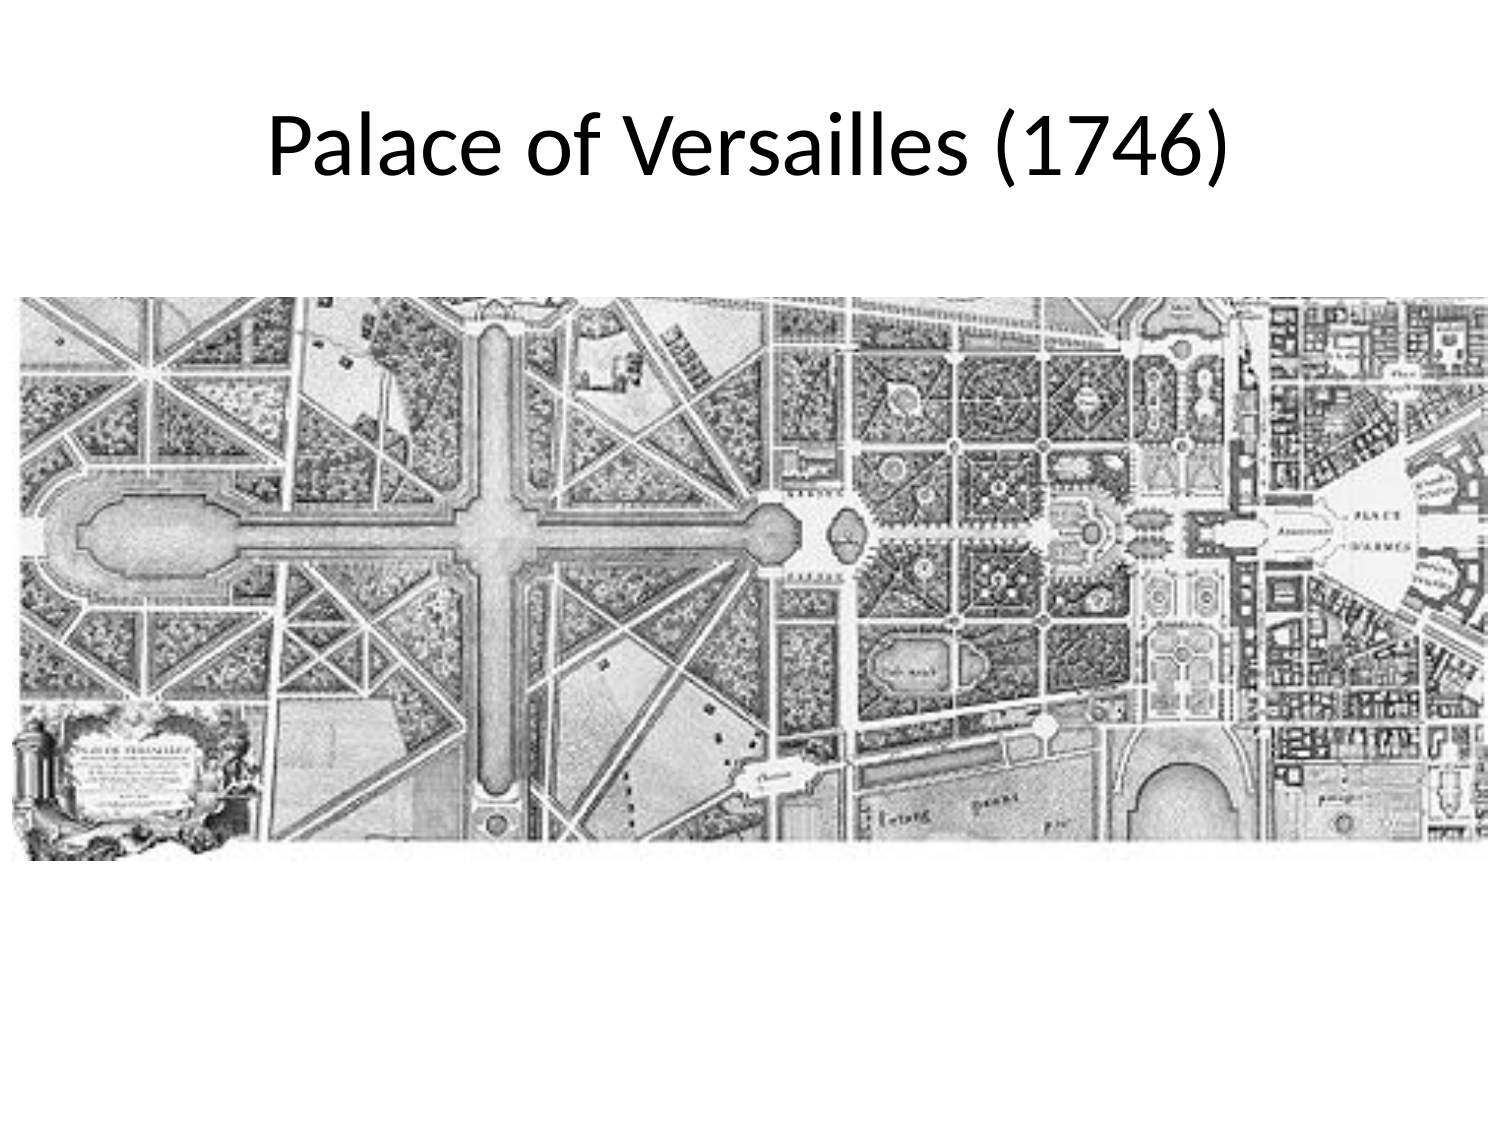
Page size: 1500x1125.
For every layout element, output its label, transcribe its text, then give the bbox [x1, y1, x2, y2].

picture [12, 296, 1488, 861]
title Palace of Versailles (1746) [74, 44, 1426, 233]
